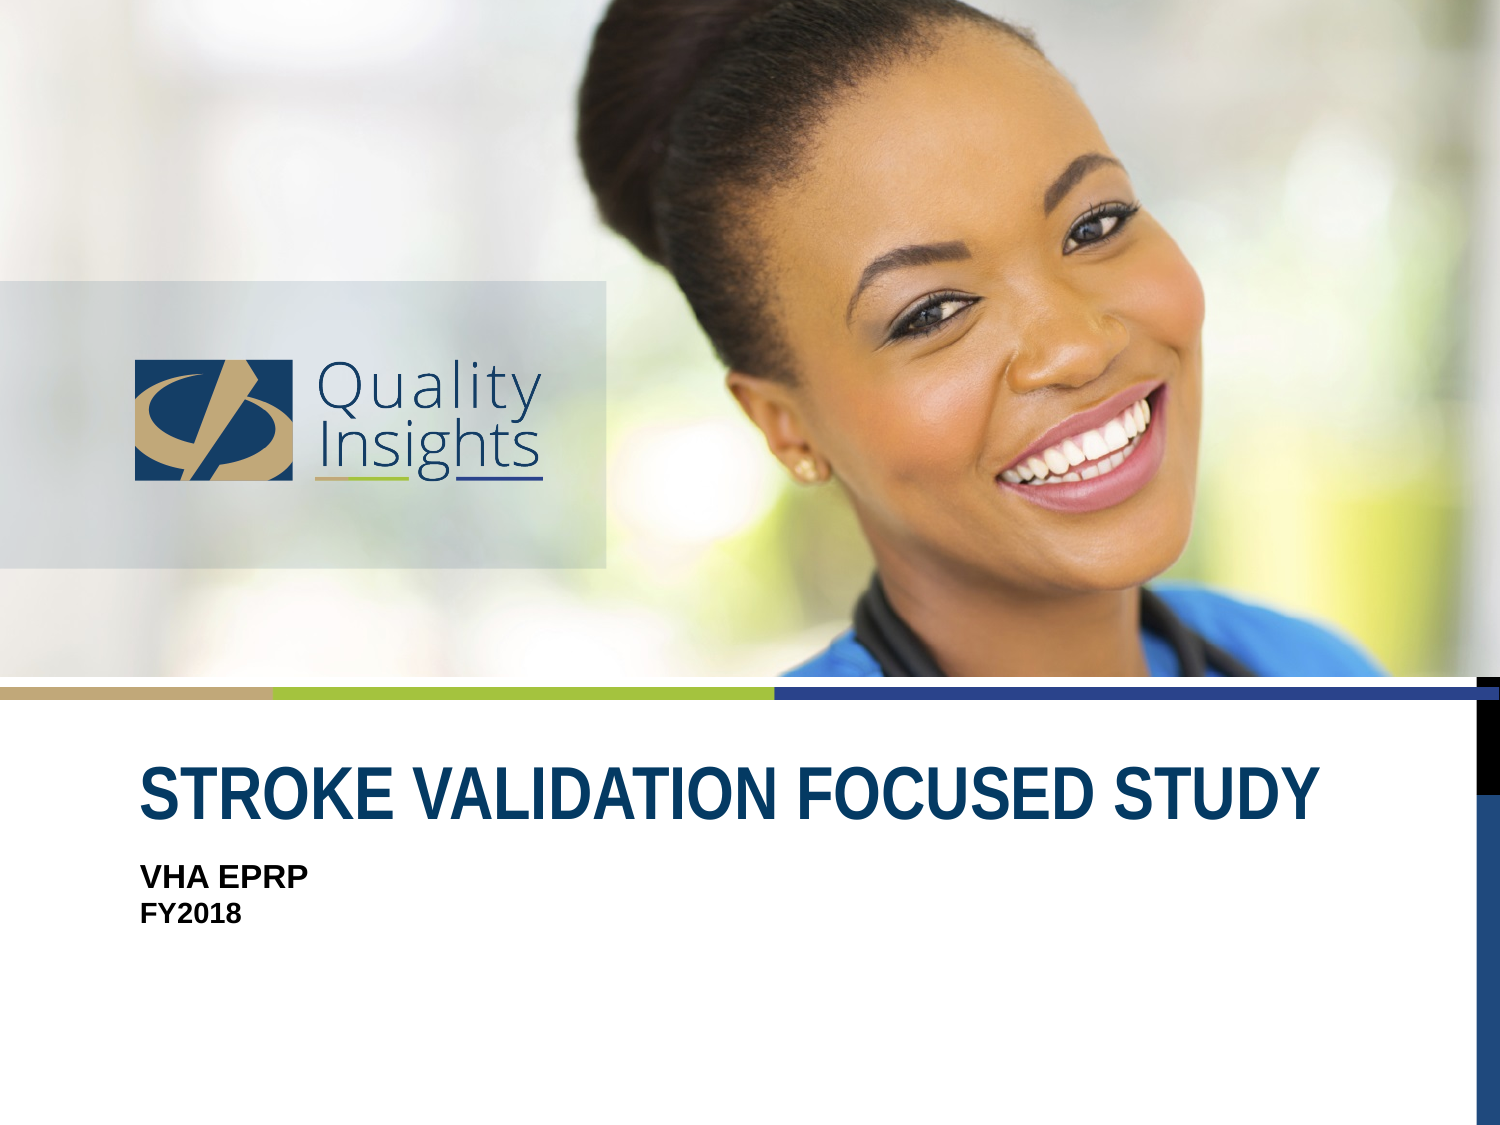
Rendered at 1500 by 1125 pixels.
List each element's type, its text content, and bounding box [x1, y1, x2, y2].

text_box Stroke Validation Focused Study VHA EPRP FY2018 [125, 737, 1405, 972]
picture [0, 0, 1500, 678]
picture [0, 686, 1500, 701]
